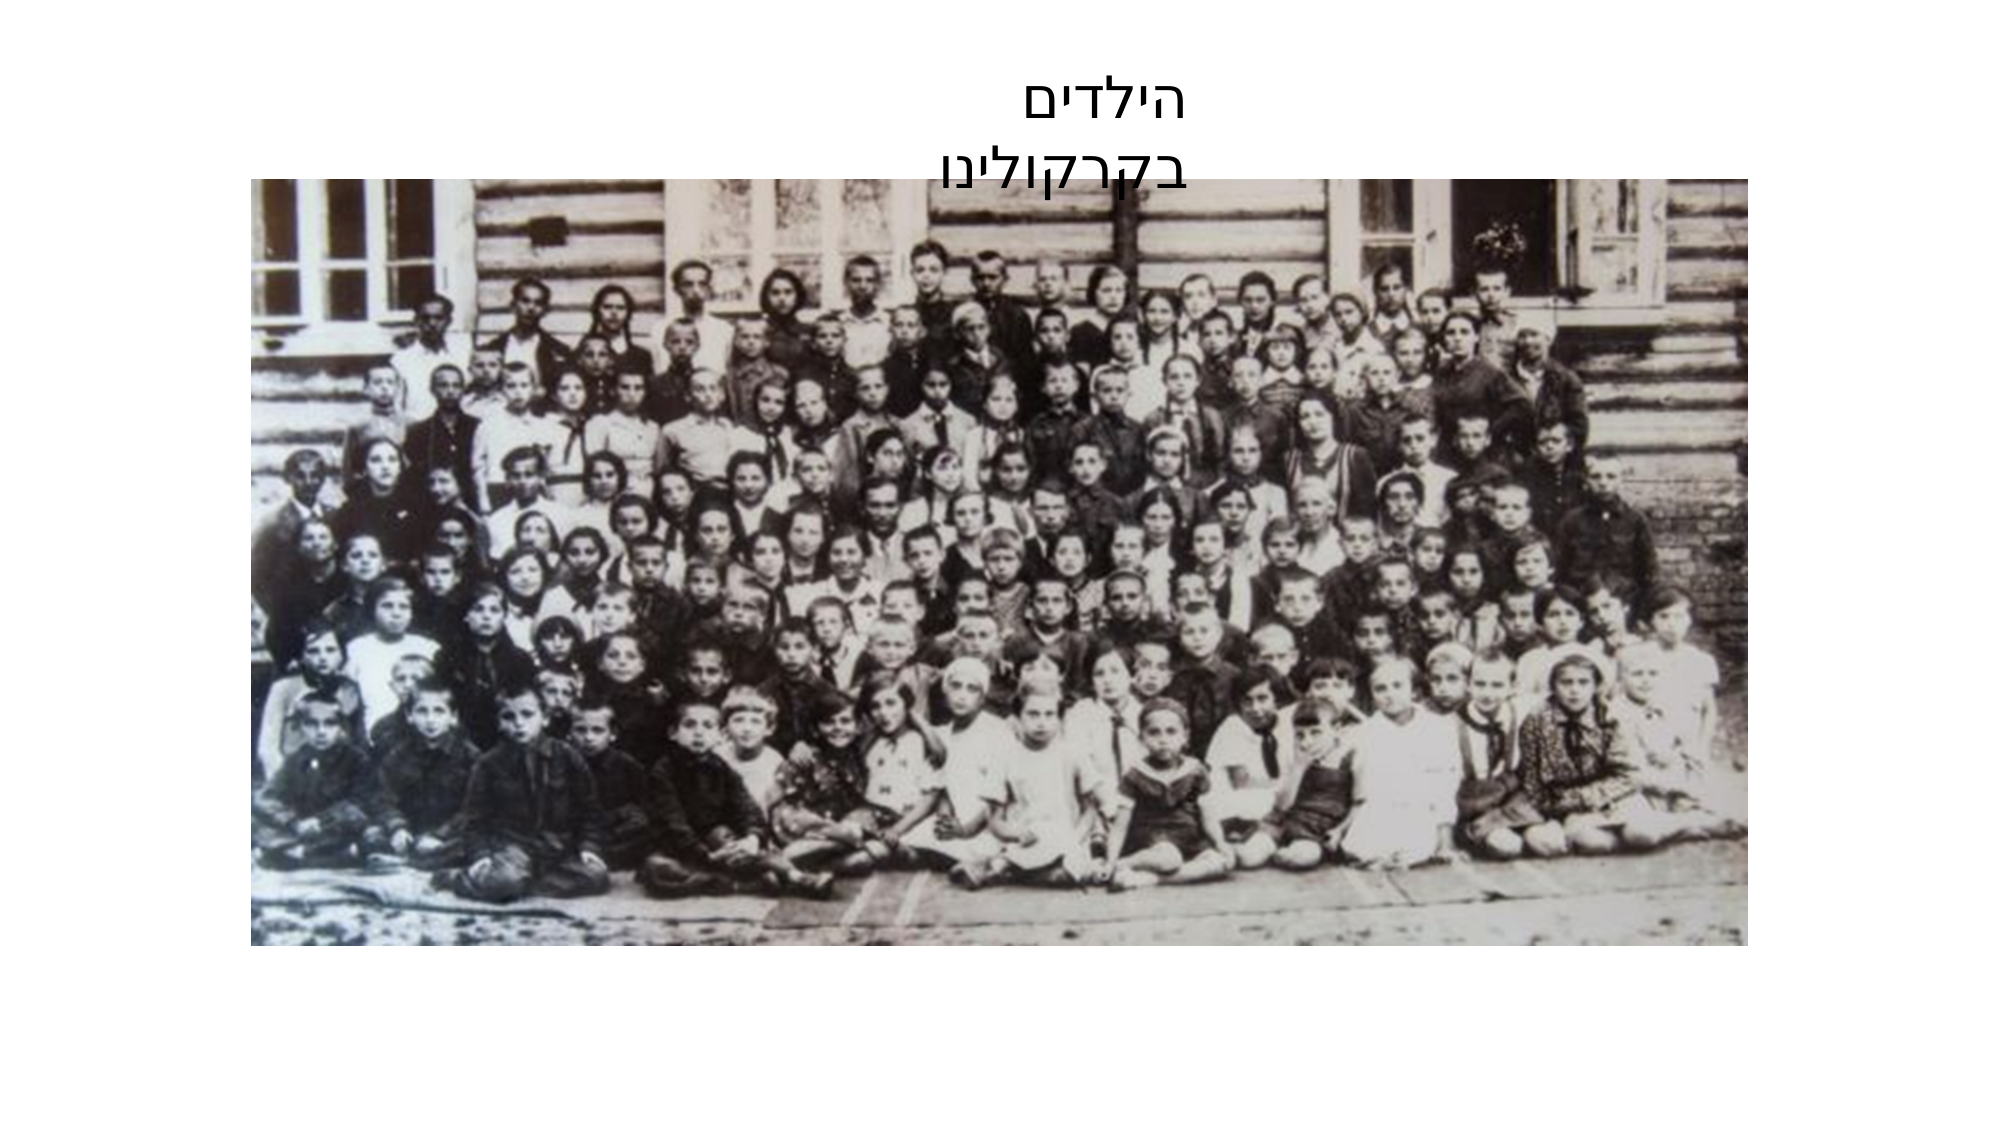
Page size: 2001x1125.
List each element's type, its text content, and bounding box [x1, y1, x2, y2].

text_box הילדים בקרקולינו [749, 52, 1204, 179]
picture [251, 179, 1748, 946]
